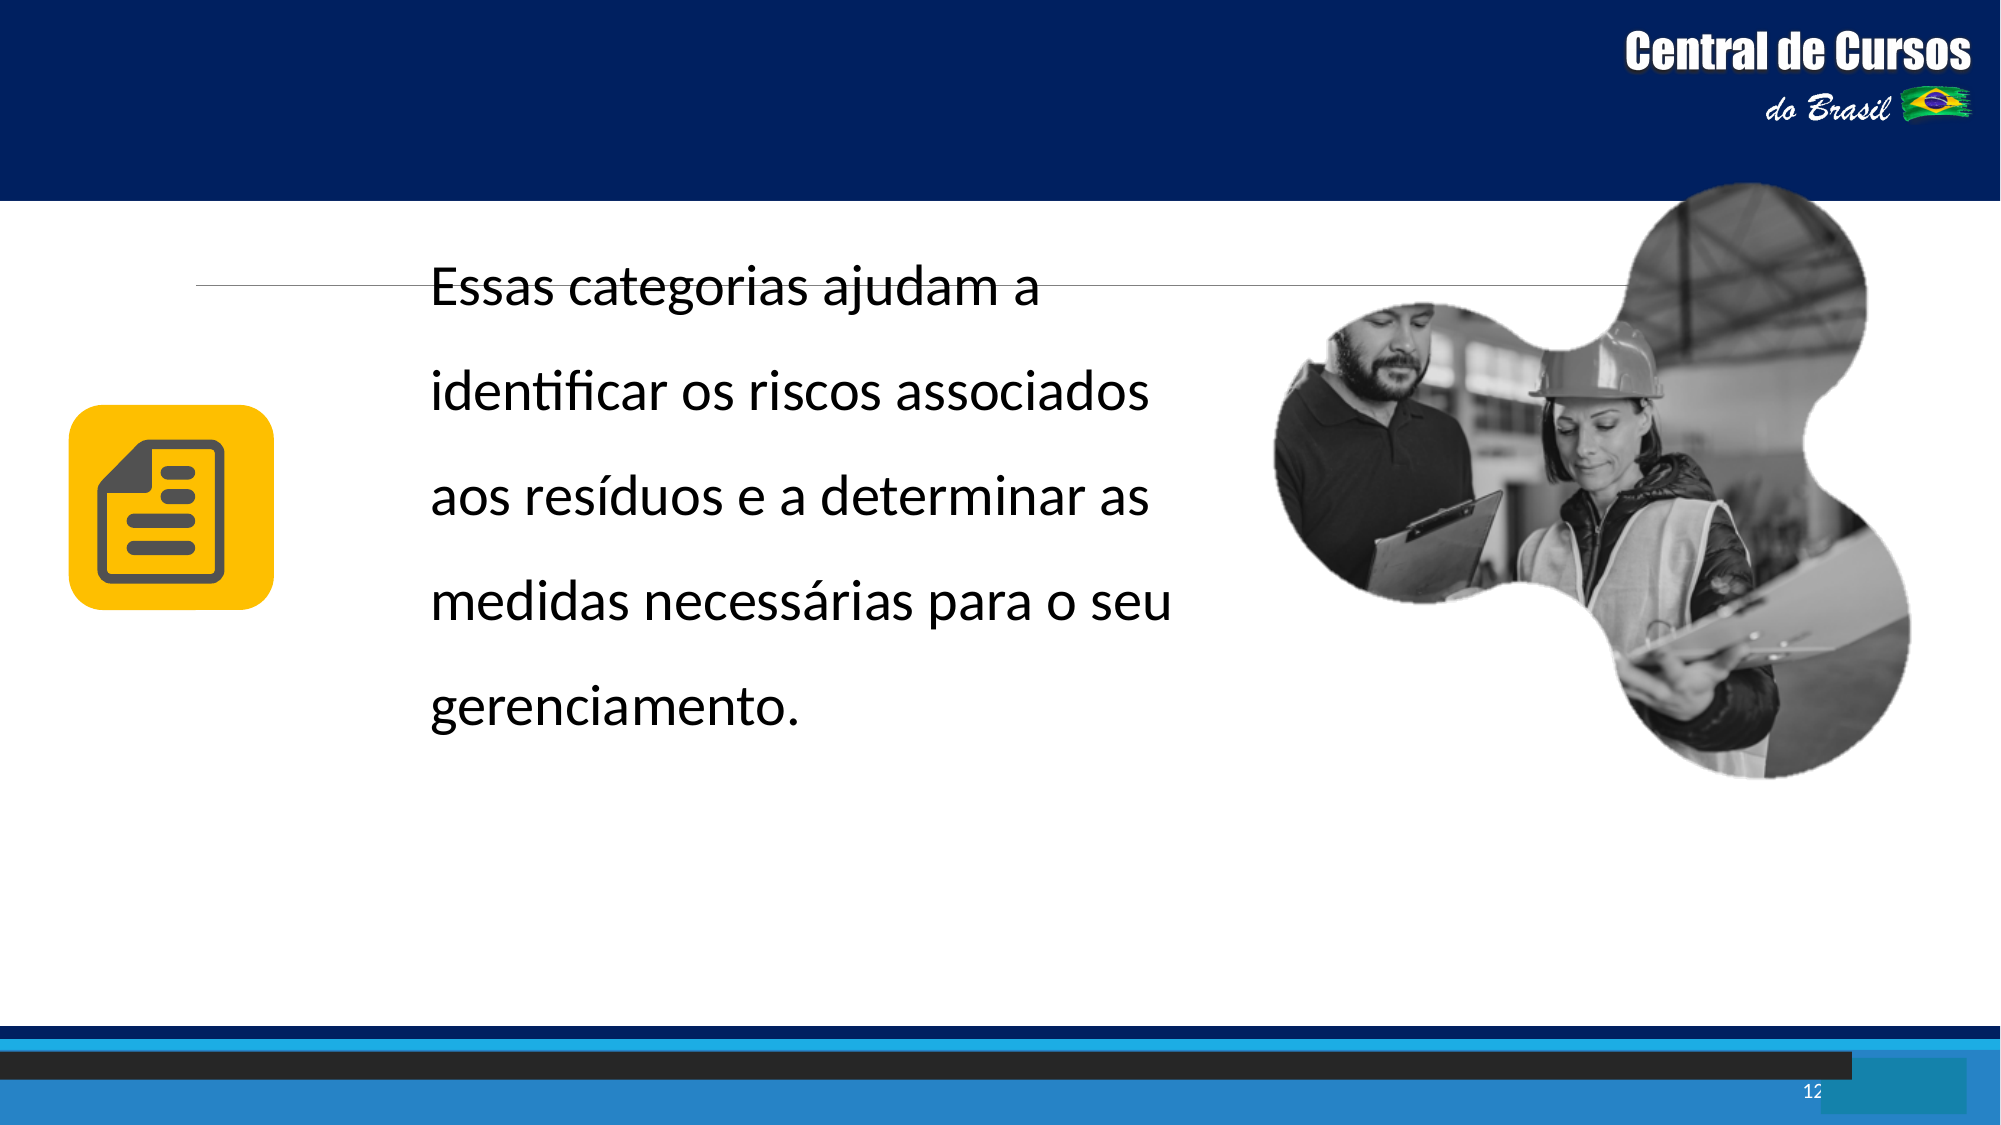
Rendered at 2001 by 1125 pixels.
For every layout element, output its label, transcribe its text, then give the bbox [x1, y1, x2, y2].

text_box [0, 1050, 1853, 1081]
text_box Essas categorias ajudam a identificar os riscos associados aos resíduos e a determinar as medidas necessárias para o seu gerenciamento. [430, 212, 1192, 738]
text_box [96, 438, 226, 585]
text_box [1840, 1056, 1968, 1115]
text_box [67, 403, 276, 612]
picture [0, 0, 2001, 1125]
slide_number 12 [1624, 1059, 1840, 1120]
